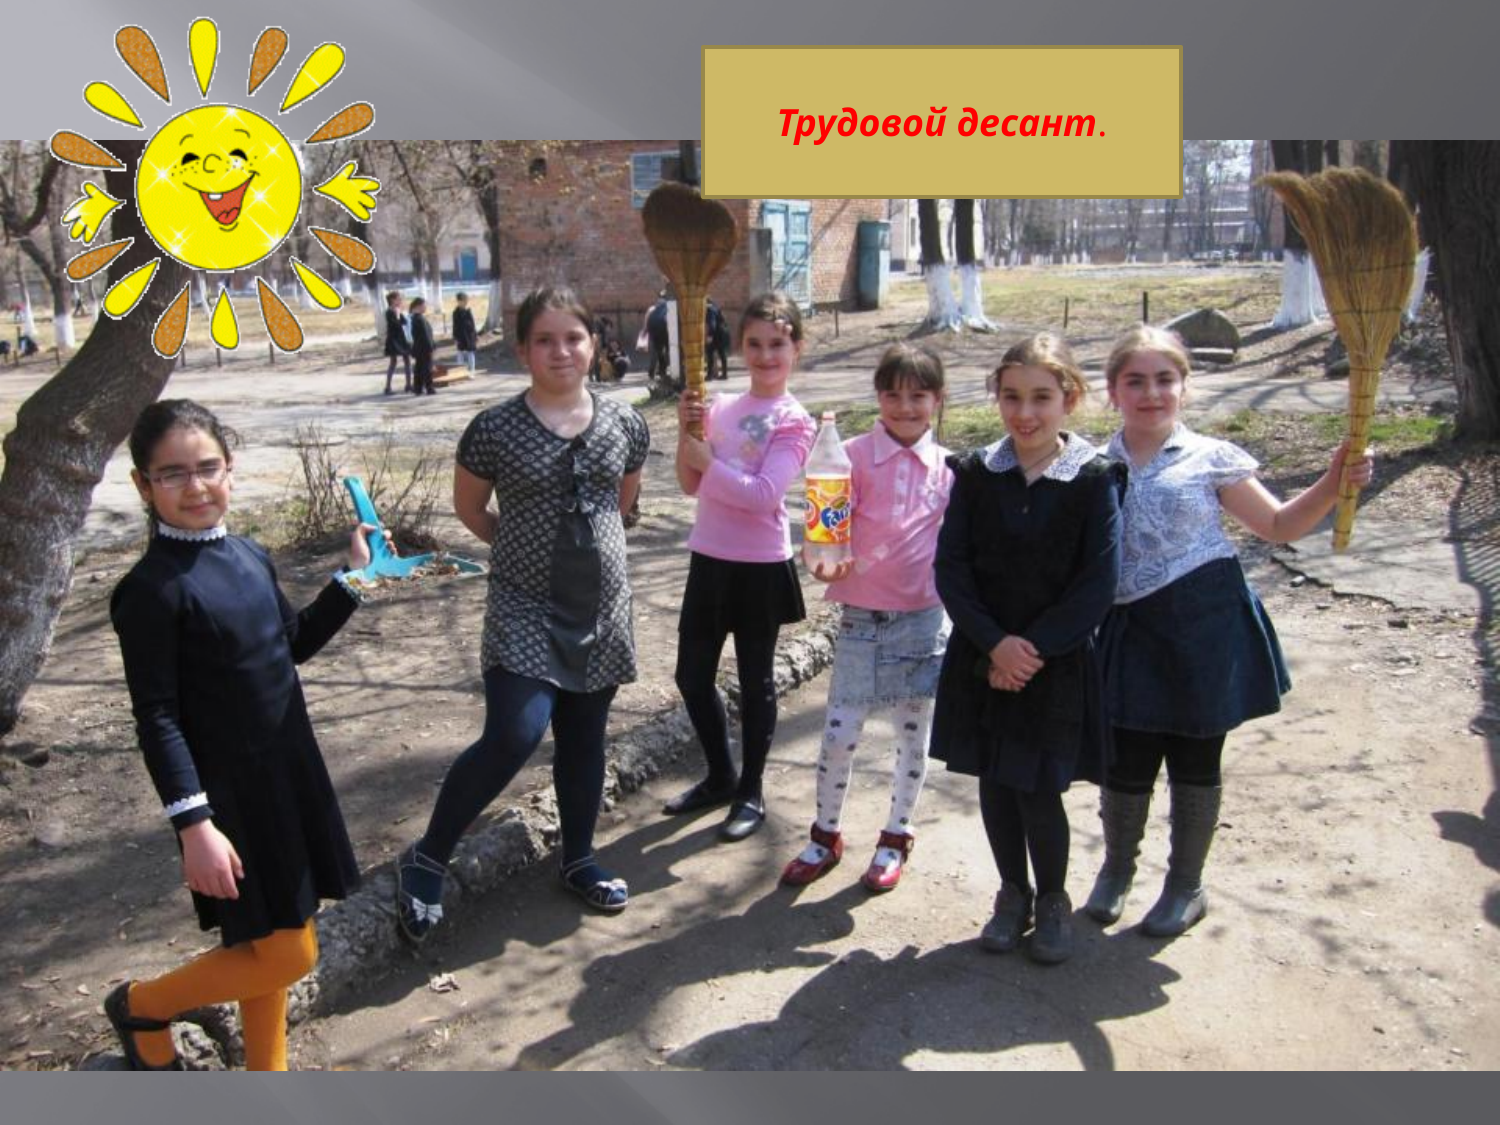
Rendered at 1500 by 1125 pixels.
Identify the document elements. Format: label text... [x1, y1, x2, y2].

text_box Трудовой десант. [701, 45, 1183, 140]
picture [0, 0, 1500, 1071]
